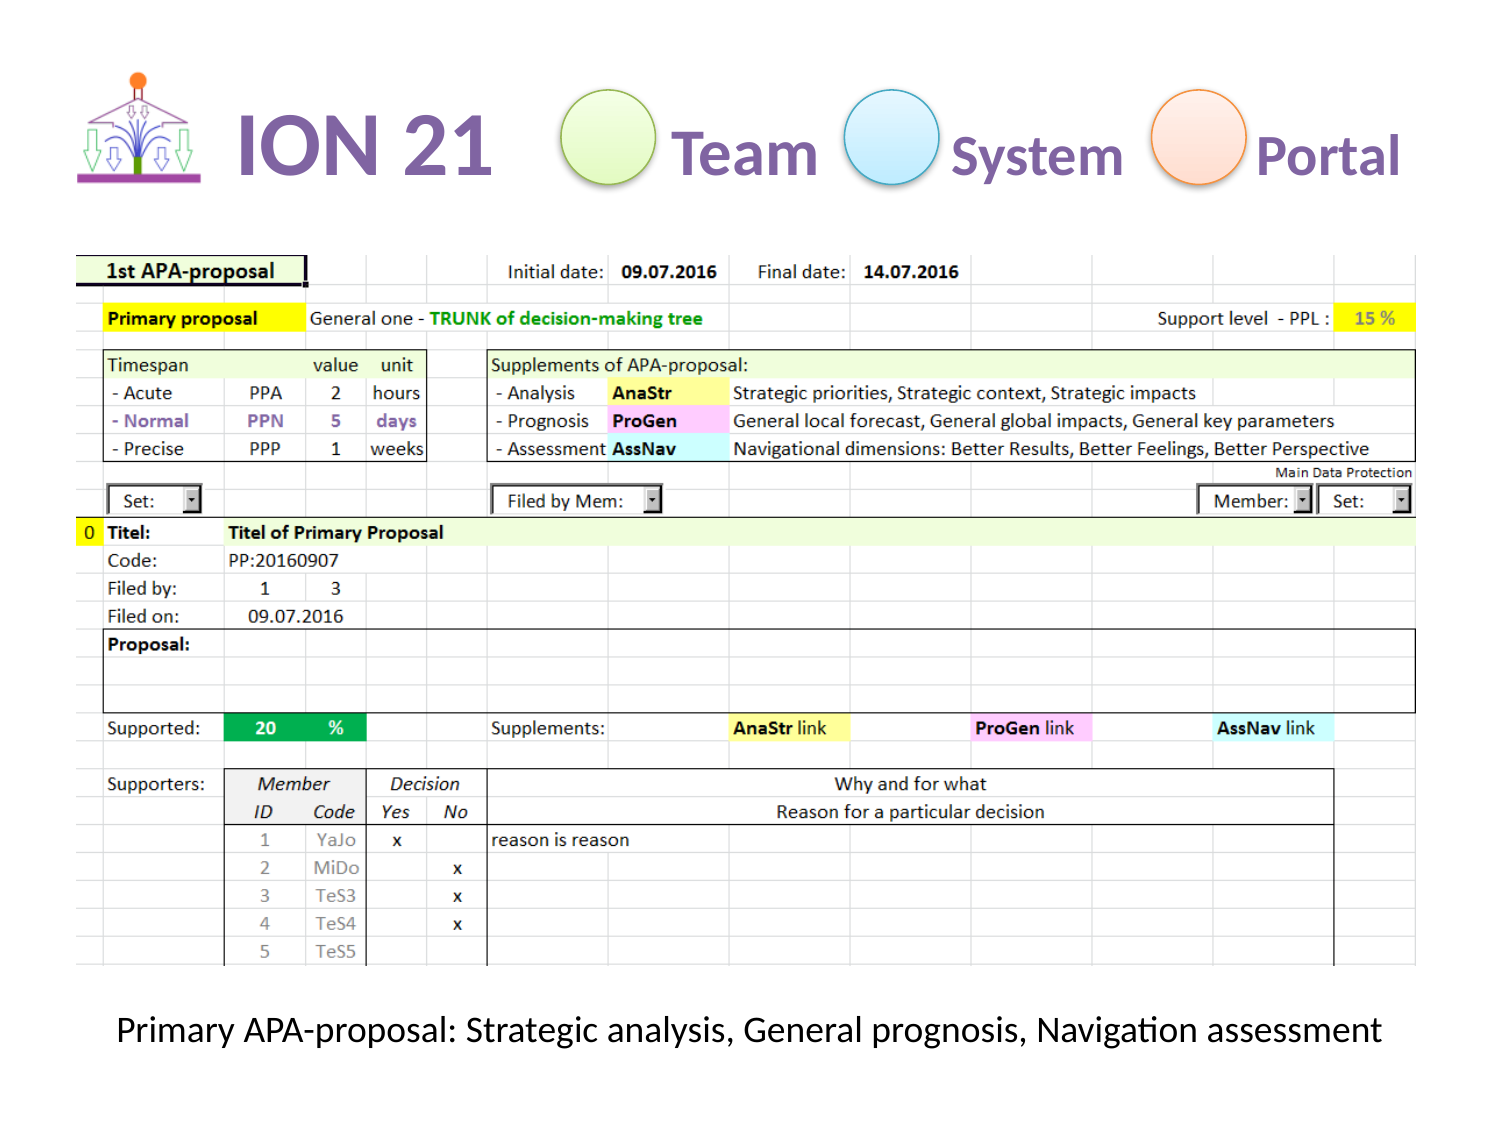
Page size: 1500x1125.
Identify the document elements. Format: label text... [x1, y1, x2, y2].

text_box Primary APA-proposal: Strategic analysis, General prognosis, Navigation assessment [76, 997, 1424, 1058]
text_box [843, 89, 940, 186]
picture [76, 255, 1417, 966]
picture [76, 69, 202, 185]
text_box [1150, 89, 1247, 186]
title ION 21 Team System Portal [75, 45, 1425, 233]
text_box [560, 89, 657, 186]
